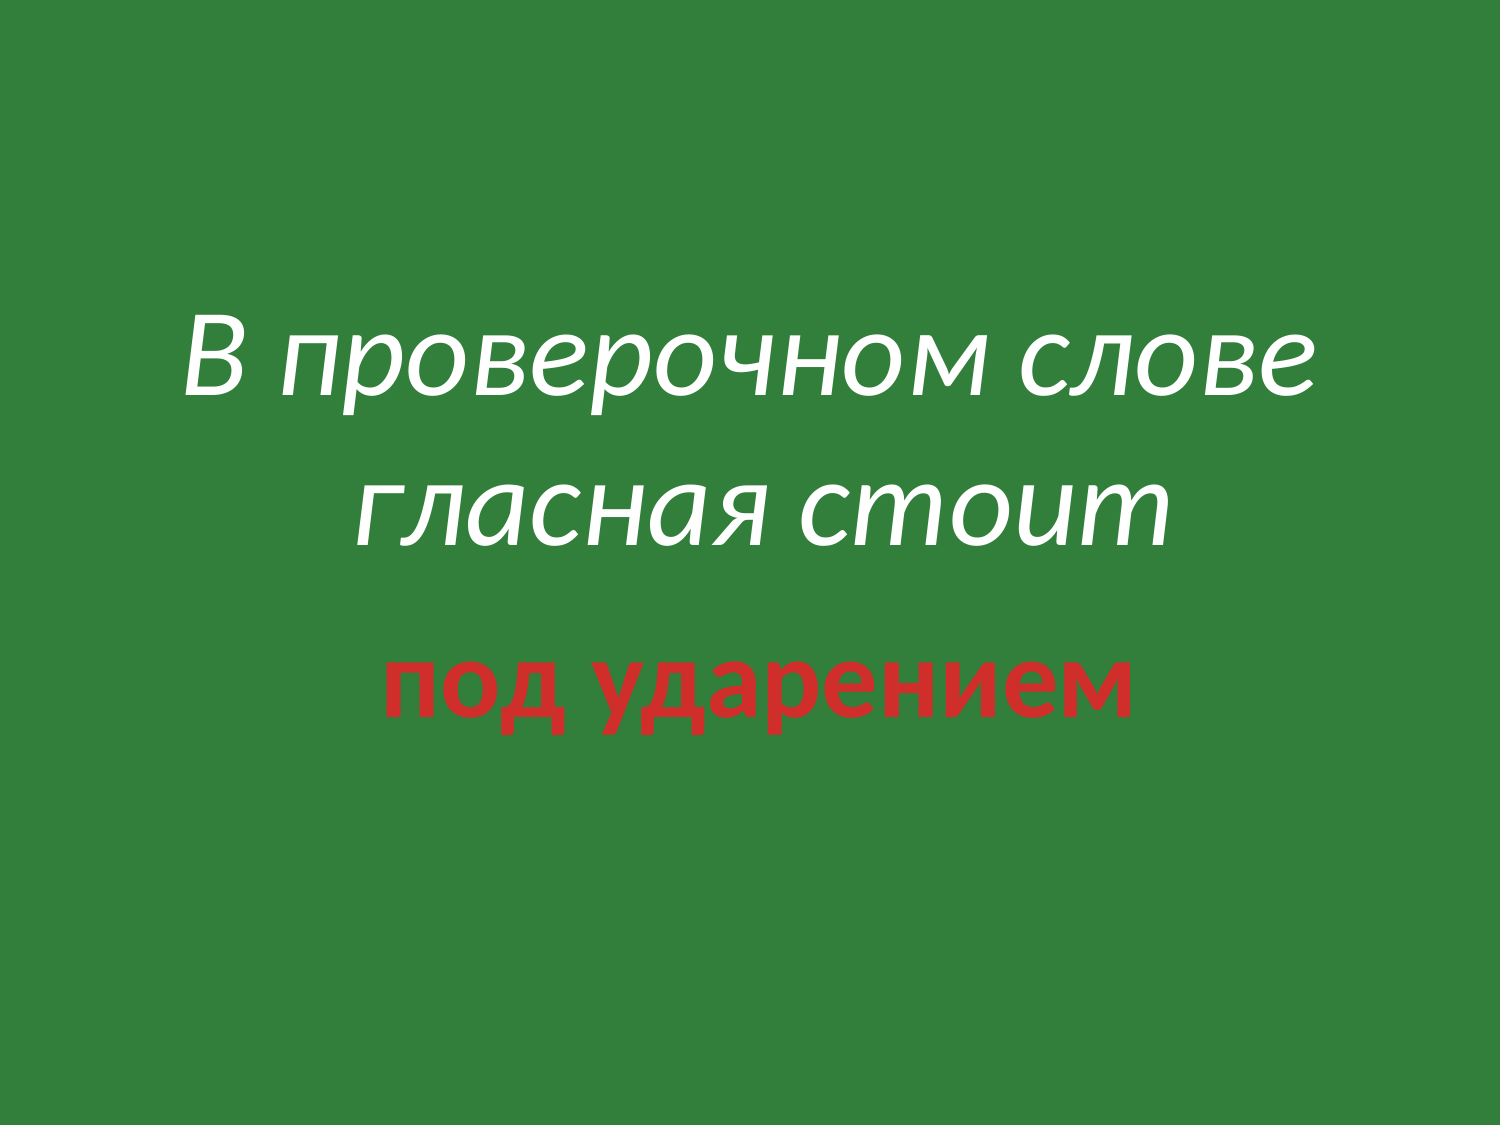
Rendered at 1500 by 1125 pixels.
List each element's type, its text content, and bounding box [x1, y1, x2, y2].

list В проверочном слове гласная стоит [75, 262, 1425, 1005]
text_box под ударением [365, 597, 1154, 748]
